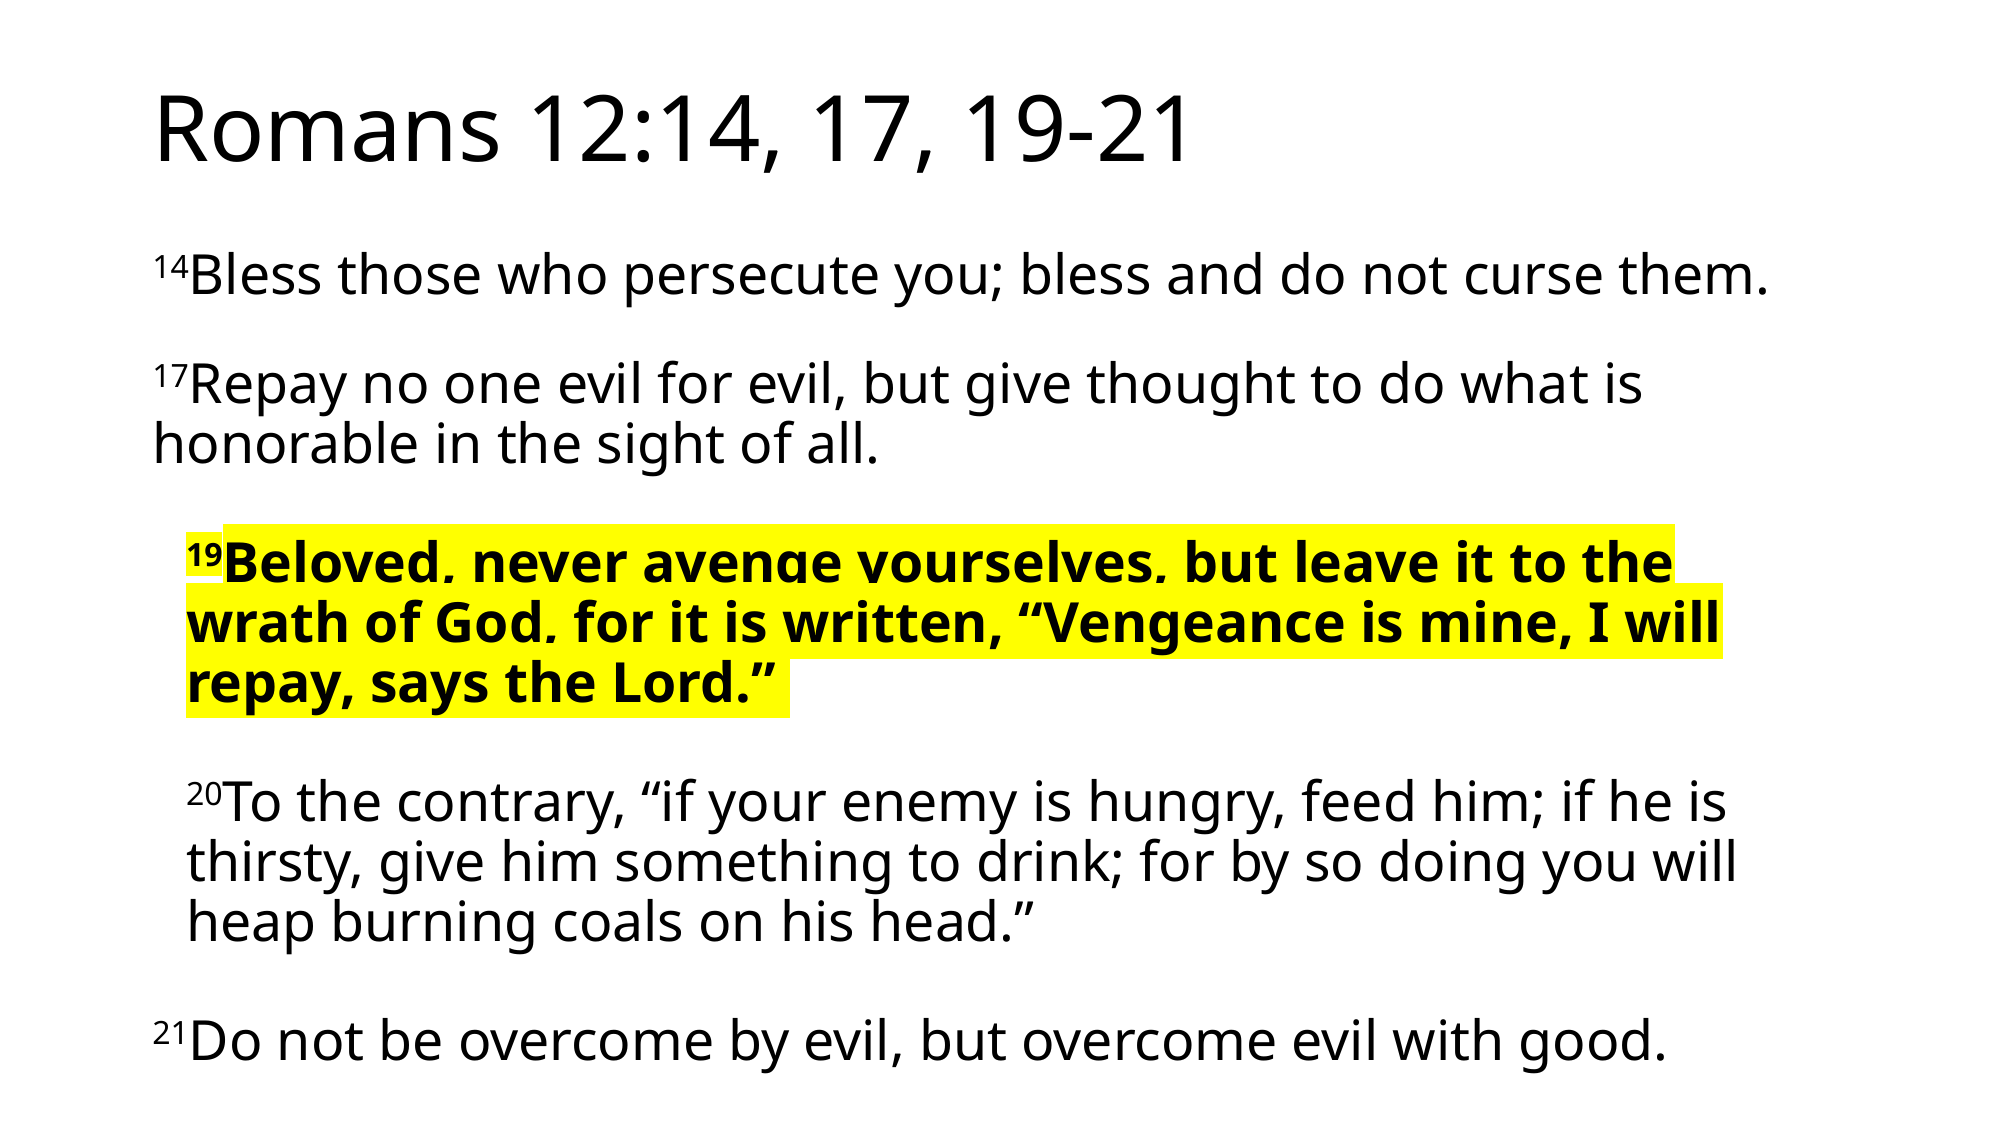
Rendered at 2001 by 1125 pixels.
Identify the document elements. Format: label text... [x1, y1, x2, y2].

list 14Bless those who persecute you; bless and do not curse them. 17Repay no one evil for evil, but give thought to do what is honorable in the sight of all. 19Beloved, never avenge yourselves, but leave it to the wrath of God, for it is written, “Vengeance is mine, I will repay, says the Lord.” 20To the contrary, “if your enemy is hungry, feed him; if he is thirsty, give him something to drink; for by so doing you will heap burning coals on his head.” 21Do not be overcome by evil, but overcome evil with good. [137, 239, 1863, 1081]
title Romans 12:14, 17, 19-21 [137, 59, 1863, 205]
